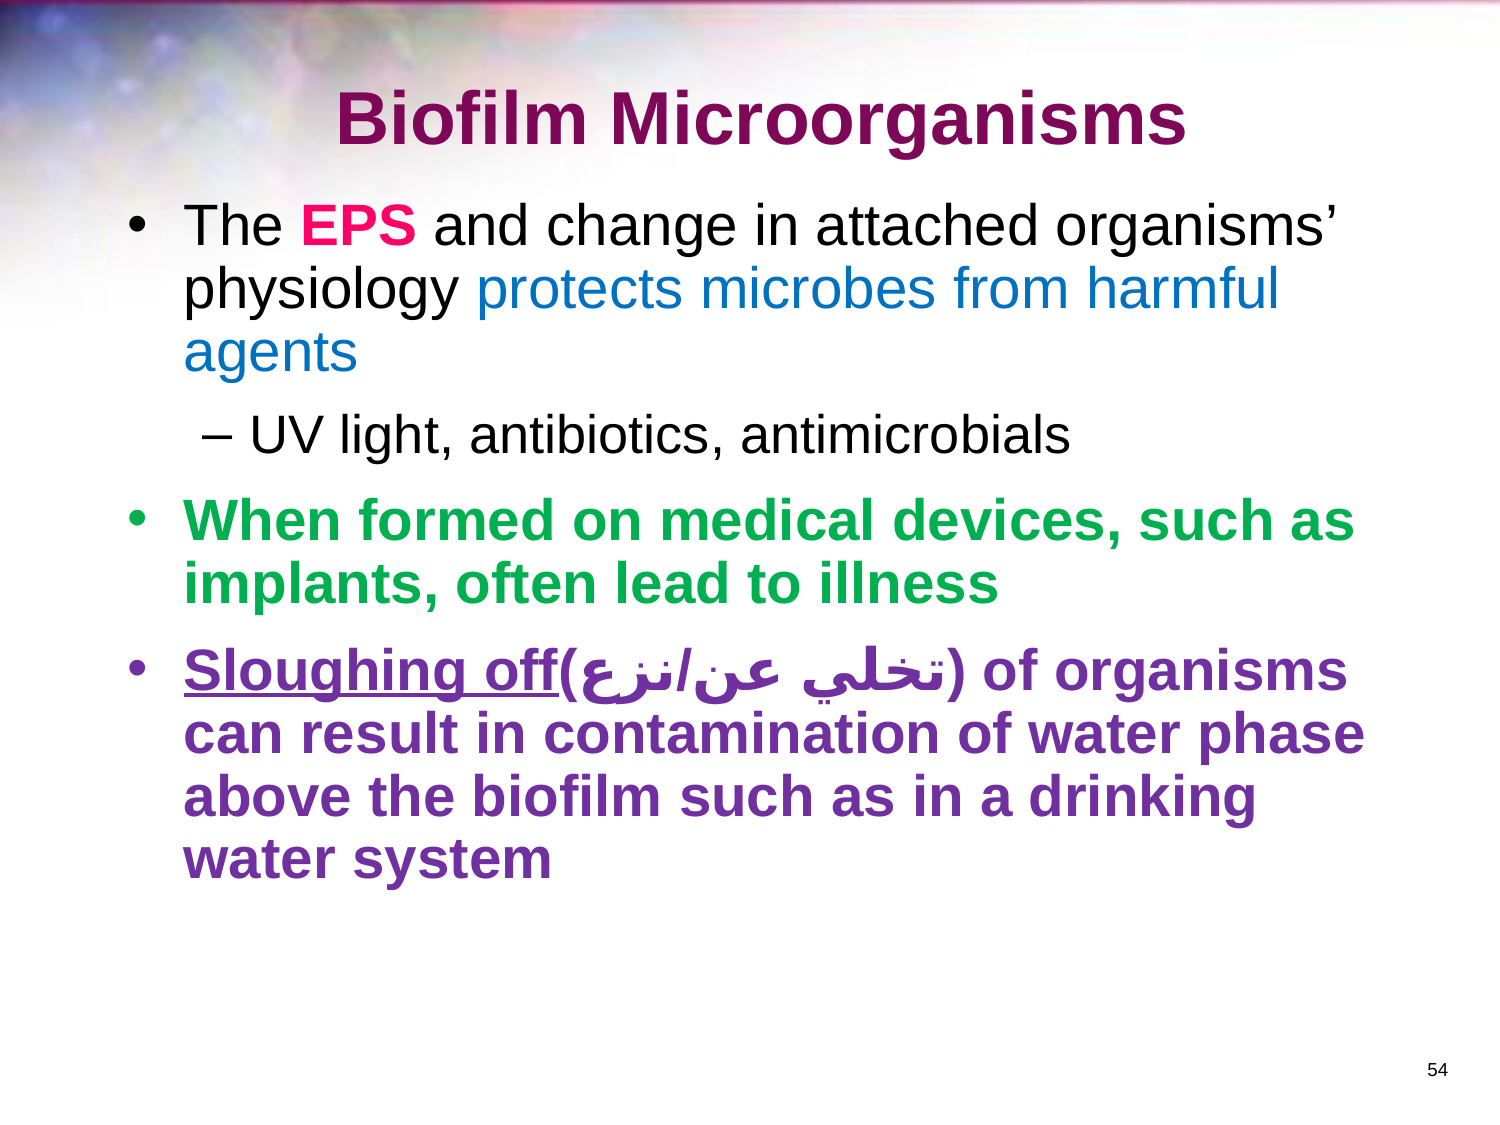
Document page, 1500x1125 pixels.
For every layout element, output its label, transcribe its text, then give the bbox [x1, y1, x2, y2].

title Biofilm Microorganisms [125, 62, 1400, 200]
text_box ‹#› [1412, 1050, 1500, 1100]
list The EPS and change in attached organisms’ physiology protects microbes from harmful agents UV light, antibiotics, antimicrobials When formed on medical devices, such as implants, often lead to illness Sloughing off(تخلي عن/نزع) of organisms can result in contamination of water phase above the biofilm such as in a drinking water system [112, 187, 1388, 1038]
picture [0, 0, 1500, 413]
